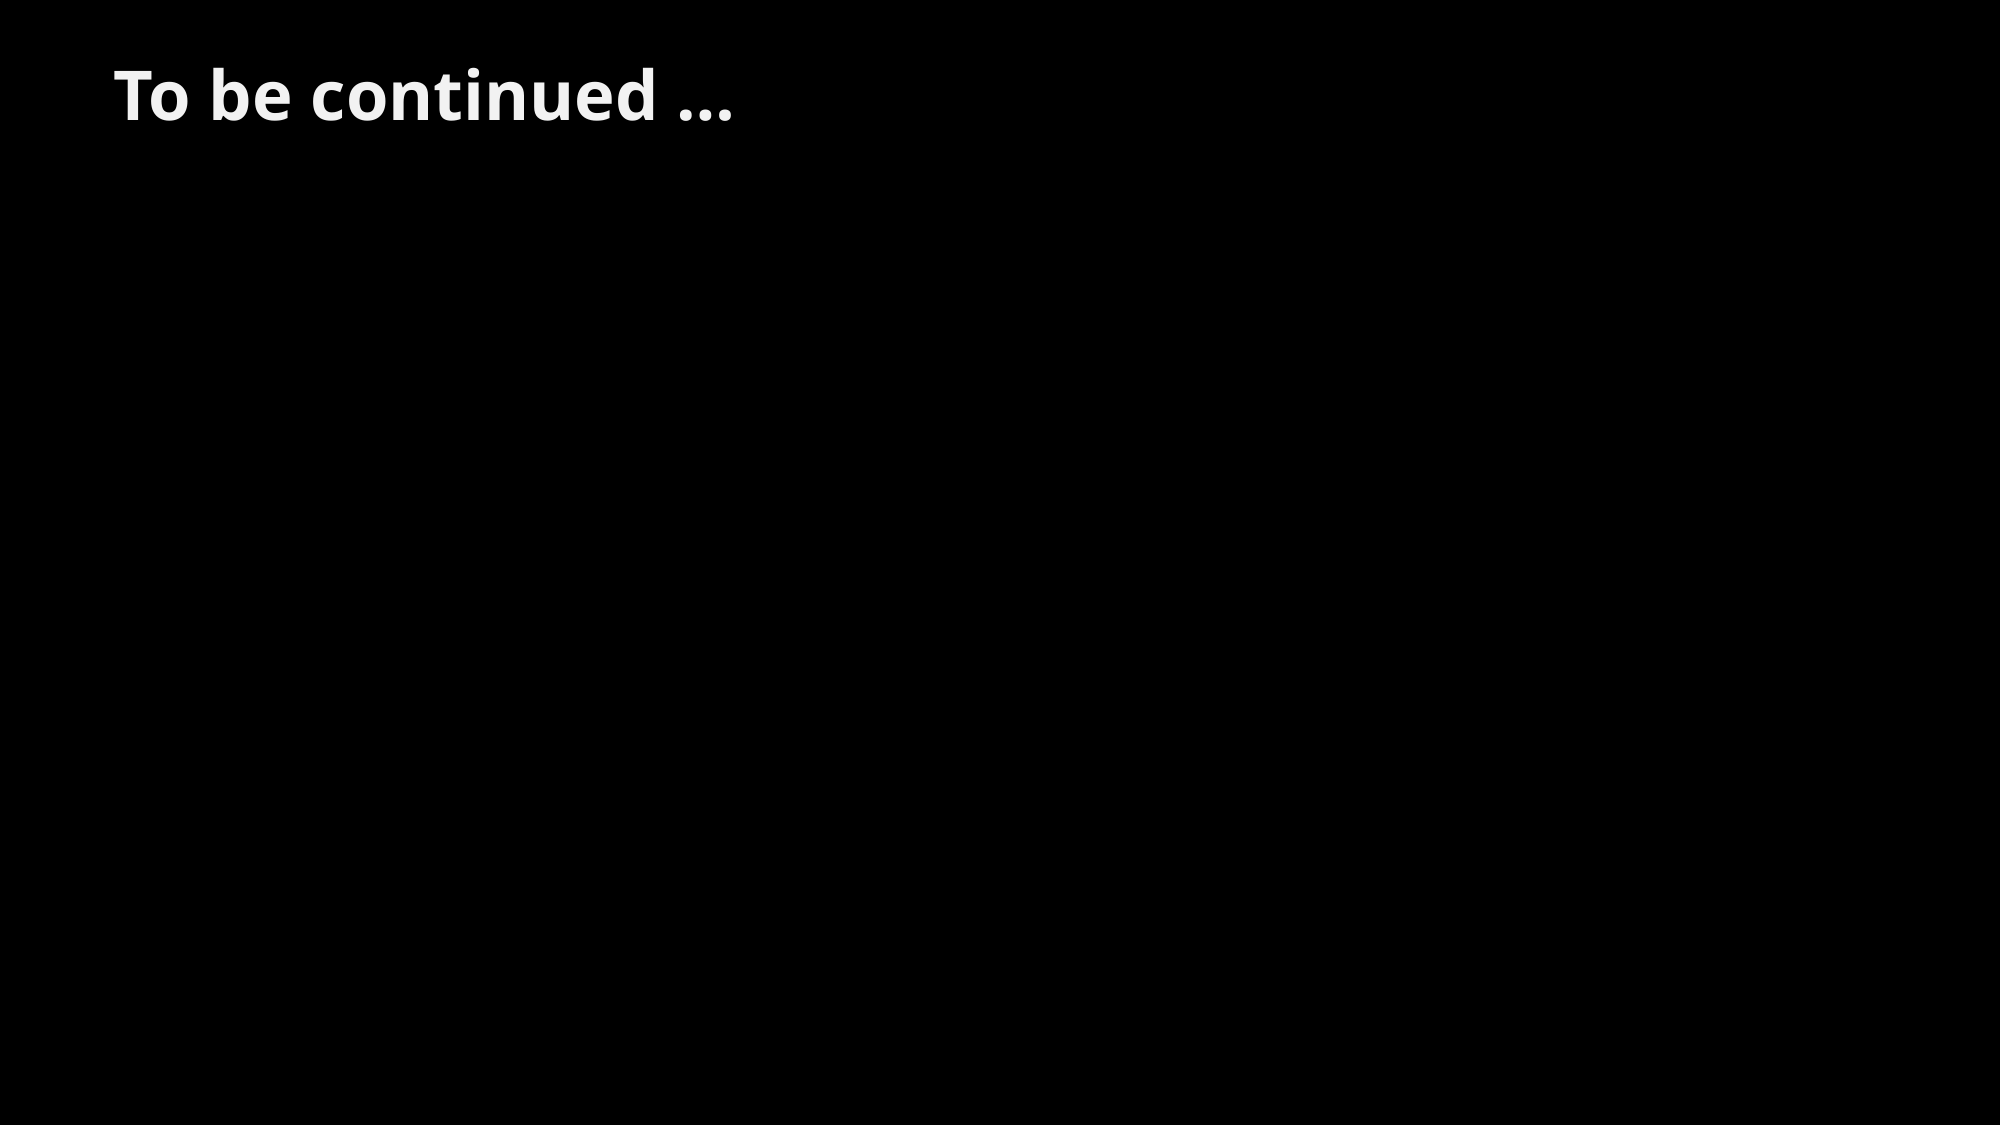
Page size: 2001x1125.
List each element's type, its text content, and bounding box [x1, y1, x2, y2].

title To be continued … [99, 36, 1910, 151]
